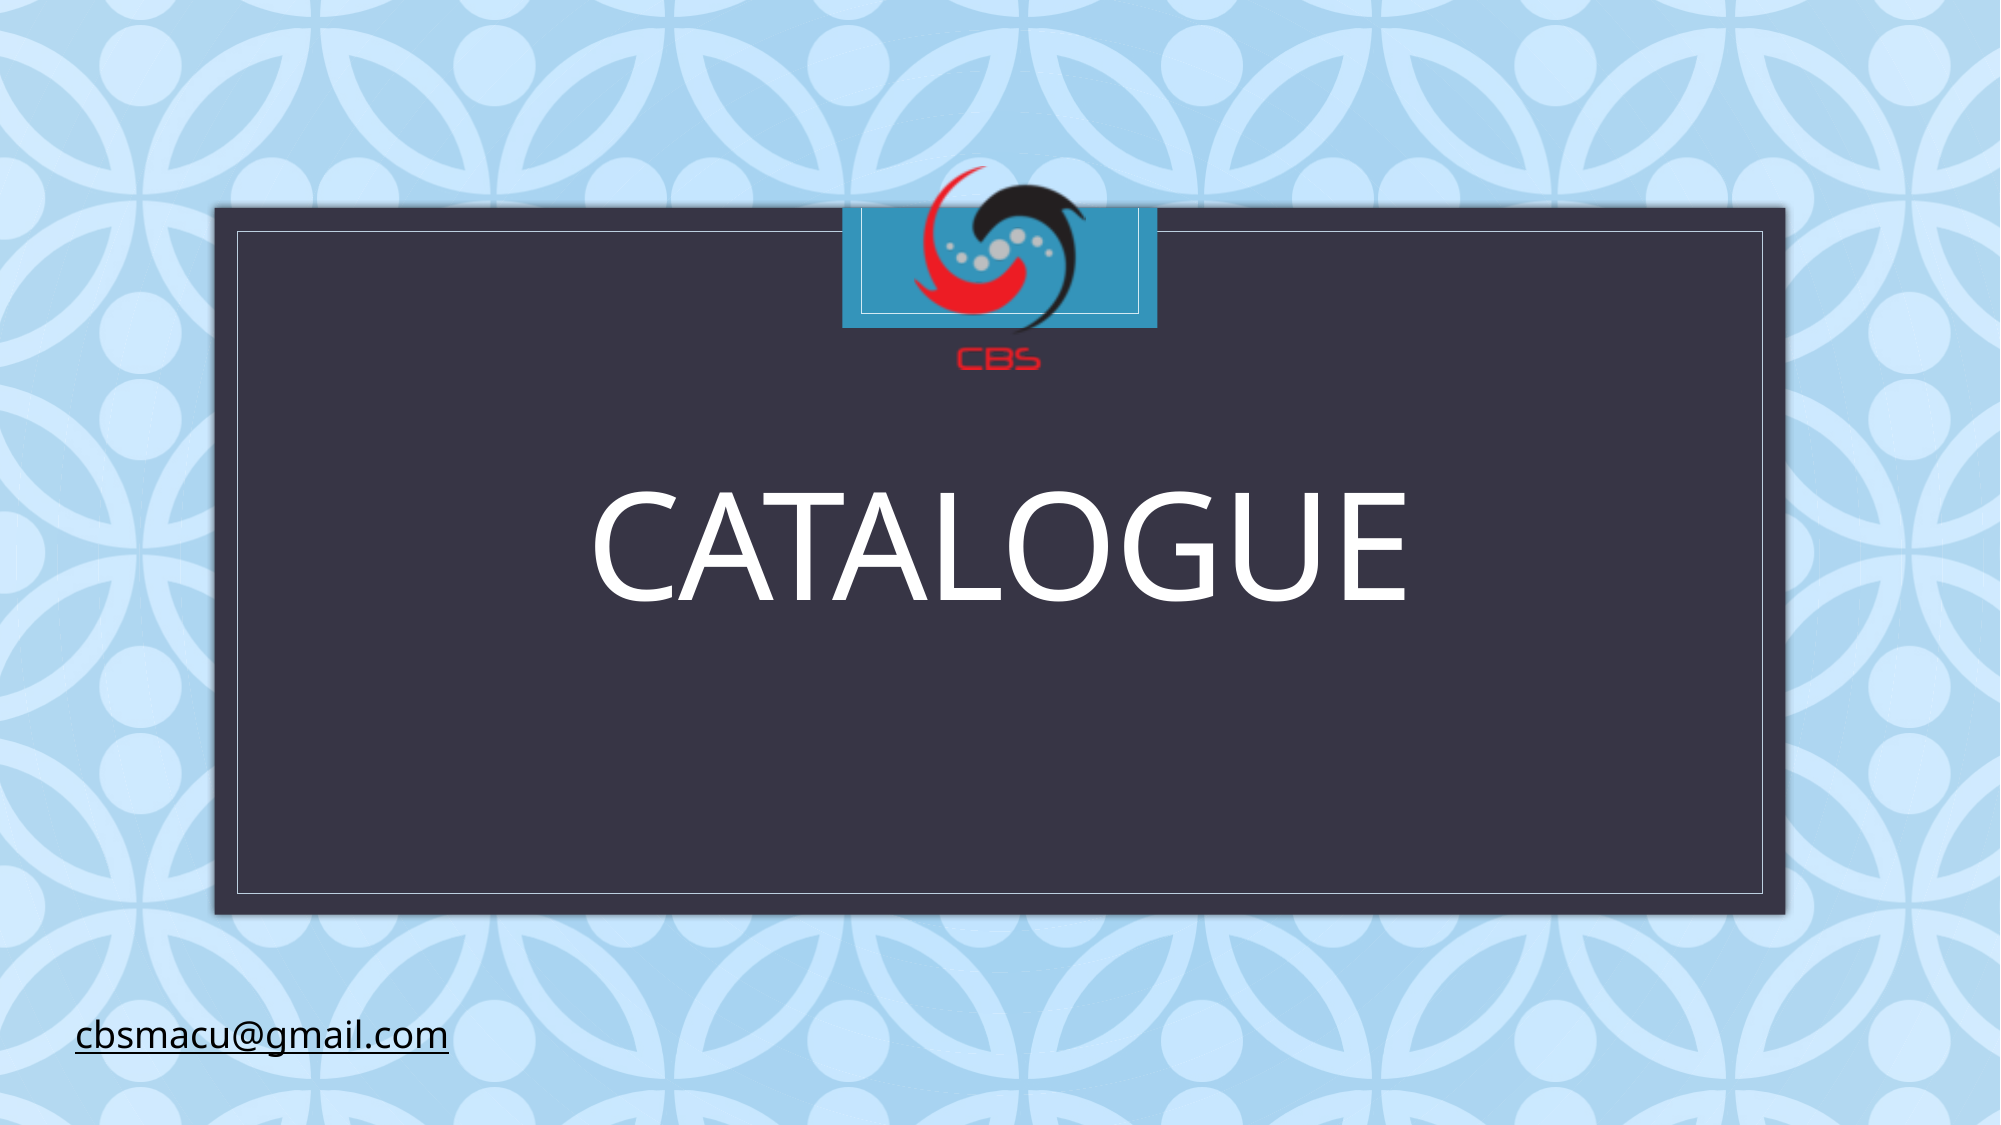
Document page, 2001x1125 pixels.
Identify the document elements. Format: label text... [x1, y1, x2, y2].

text_box cbsmacu@gmail.com [60, 1003, 675, 1070]
title Catalogue [256, 343, 1744, 769]
picture [914, 166, 1086, 370]
